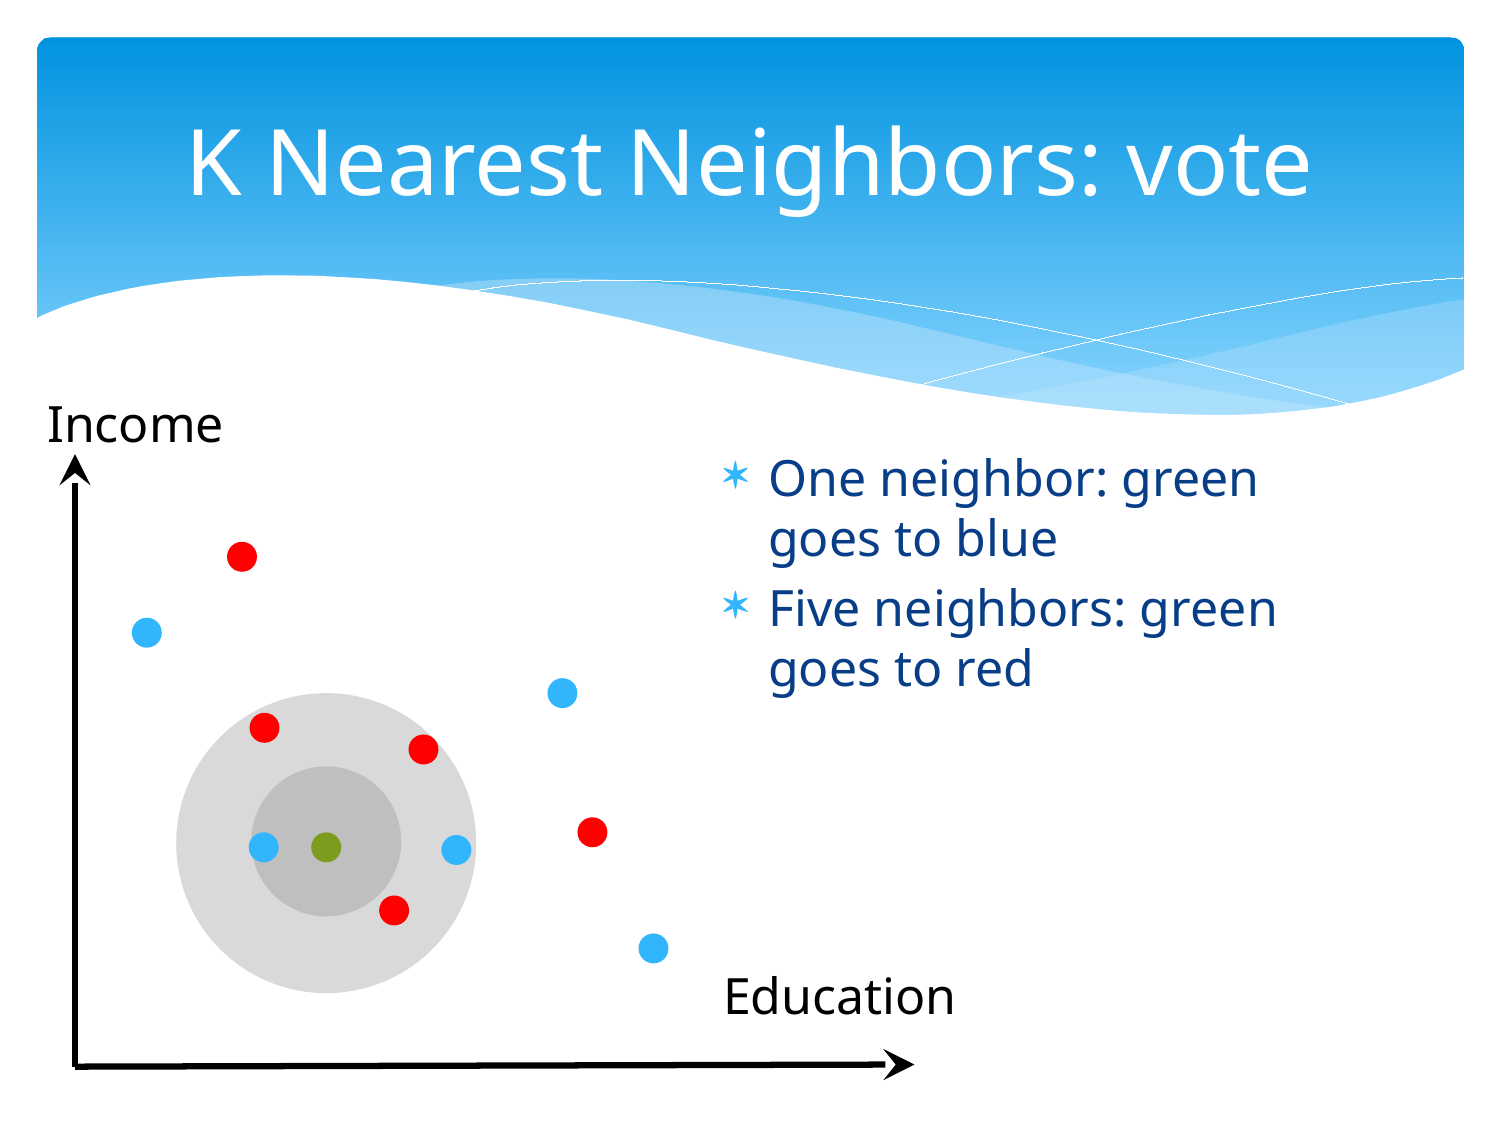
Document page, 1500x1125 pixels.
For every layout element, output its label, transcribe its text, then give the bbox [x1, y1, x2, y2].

title K Nearest Neighbors: vote [75, 55, 1425, 261]
text_box Education [708, 957, 1034, 1032]
text_box [440, 833, 473, 867]
text_box [407, 733, 440, 766]
text_box [225, 540, 259, 574]
text_box [546, 676, 579, 710]
text_box Income [32, 384, 267, 460]
text_box [576, 815, 609, 849]
text_box [637, 932, 670, 965]
text_box [130, 616, 164, 650]
text_box [174, 691, 478, 995]
text_box [247, 831, 280, 864]
list One neighbor: green goes to blue Five neighbors: green goes to red [708, 438, 1359, 926]
text_box [250, 765, 403, 918]
text_box [248, 711, 281, 745]
text_box [309, 831, 343, 864]
text_box [377, 894, 411, 927]
